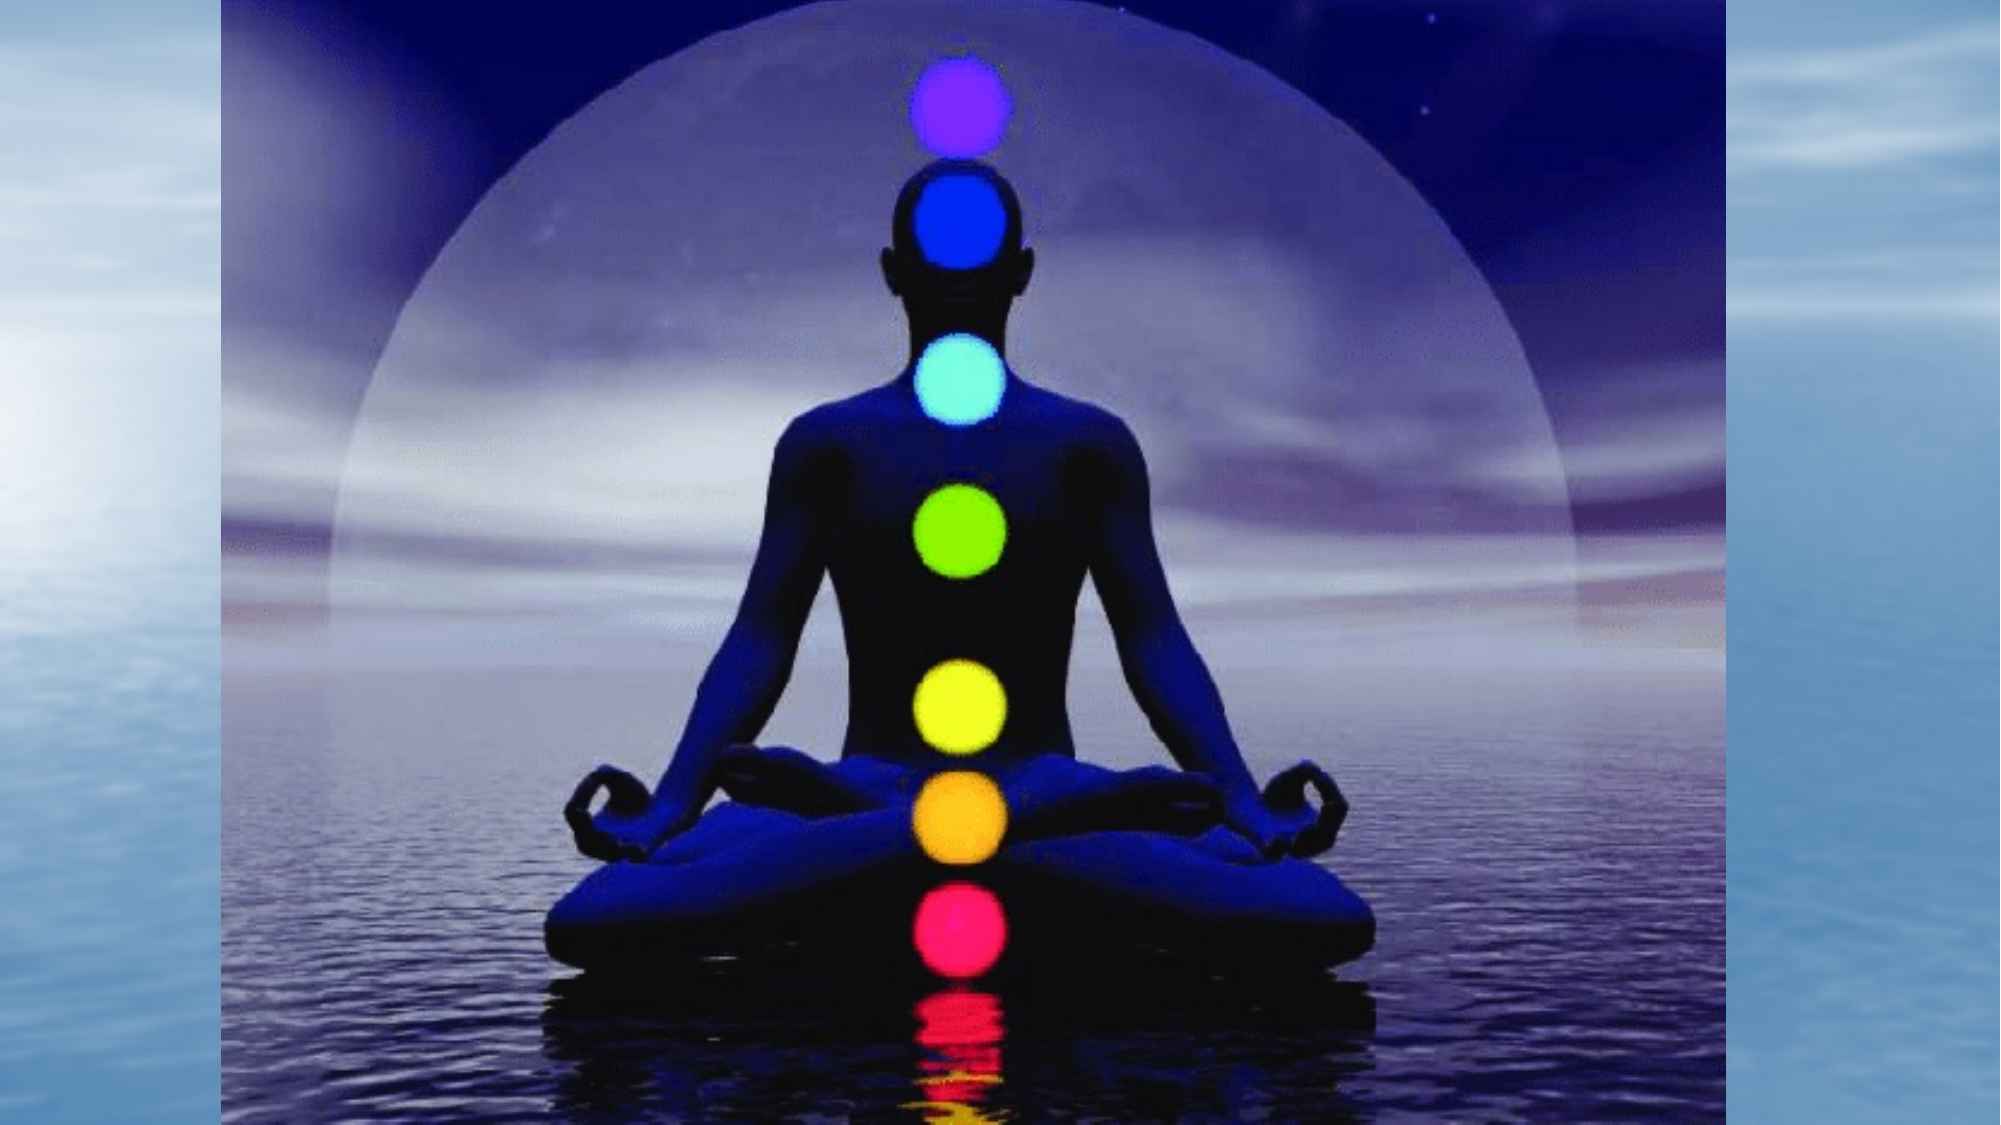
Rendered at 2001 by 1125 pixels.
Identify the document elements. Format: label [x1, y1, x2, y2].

picture [221, 0, 1726, 1125]
